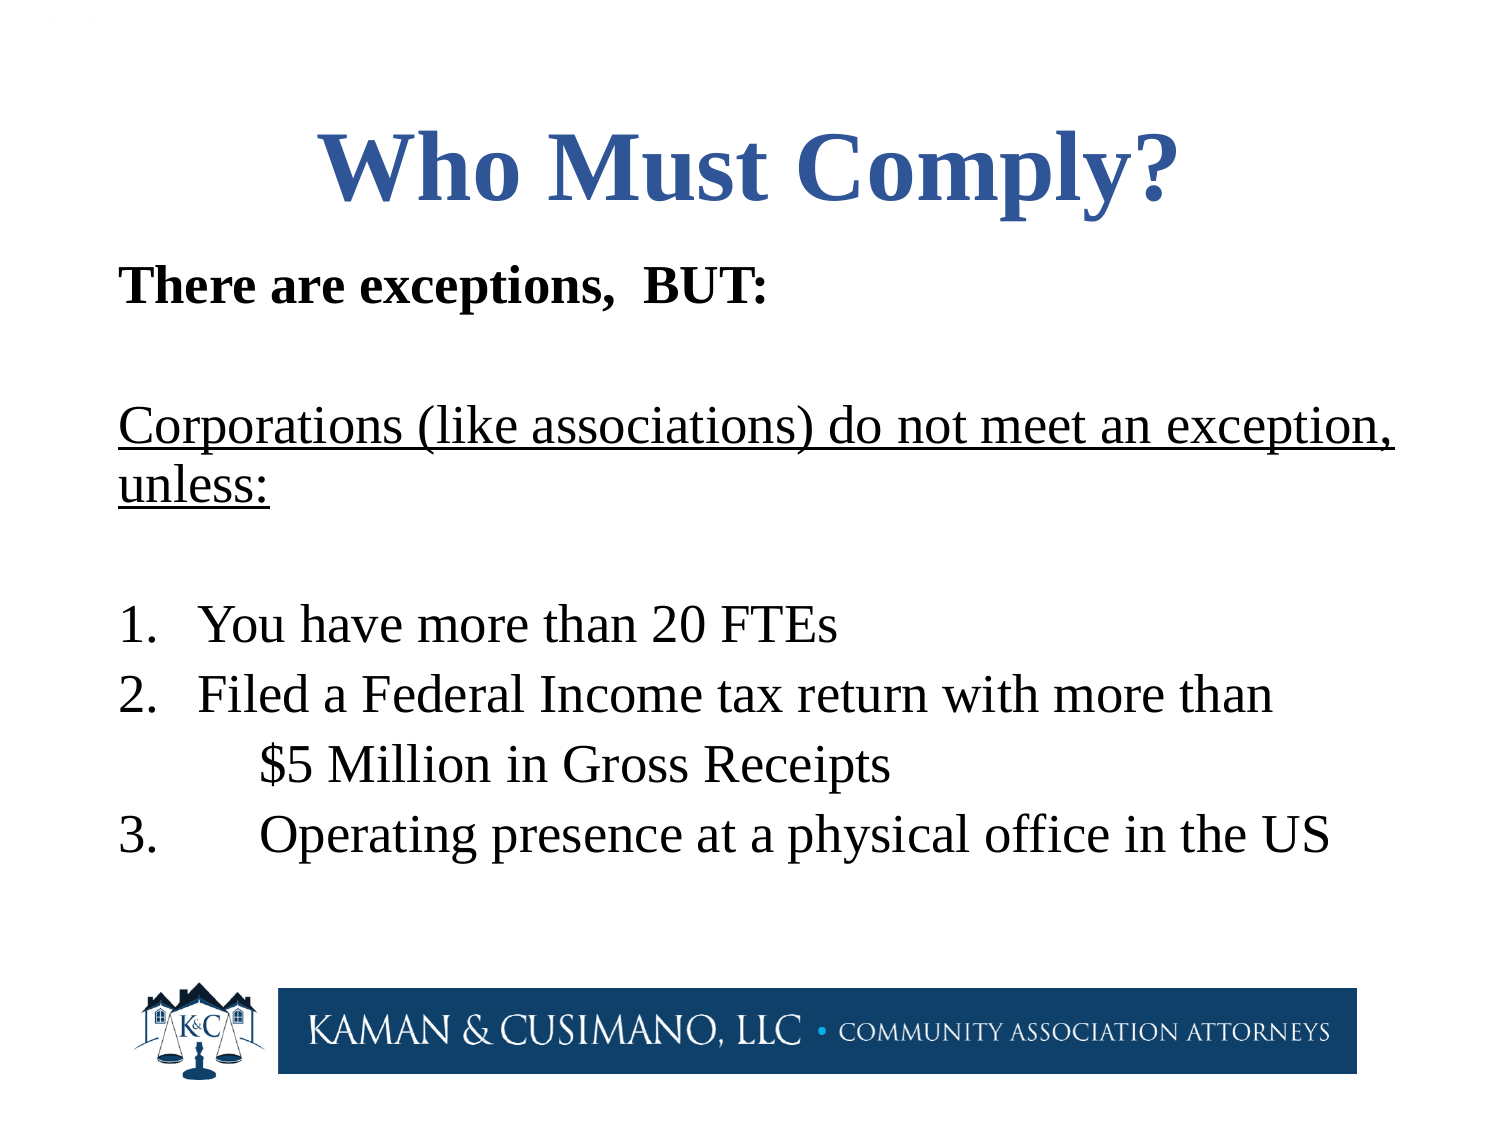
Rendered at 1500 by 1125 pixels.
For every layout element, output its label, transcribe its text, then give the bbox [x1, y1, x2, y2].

picture [132, 982, 1357, 1080]
title Who Must Comply? [103, 59, 1397, 249]
list There are exceptions, BUT: Corporations (like associations) do not meet an exception, unless: You have more than 20 FTEs Filed a Federal Income tax return with more than $5 Million in Gross Receipts 3. Operating presence at a physical office in the US [103, 249, 1447, 878]
